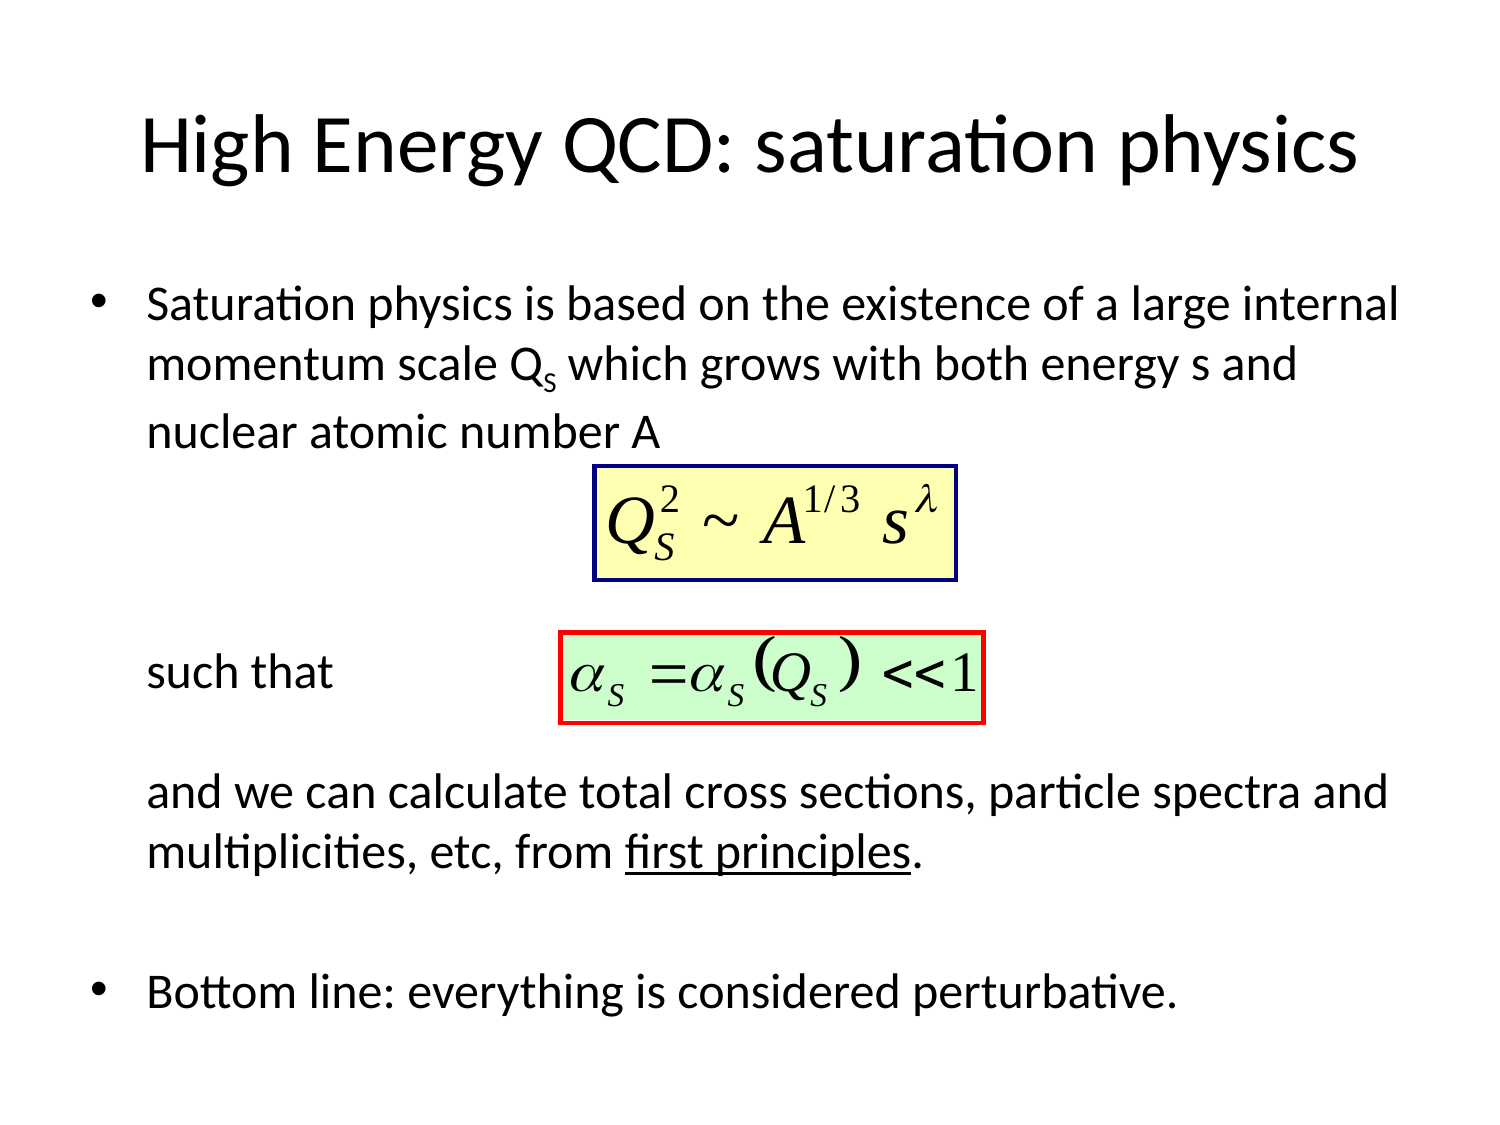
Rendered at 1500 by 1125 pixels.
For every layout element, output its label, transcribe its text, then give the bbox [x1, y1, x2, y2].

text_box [562, 634, 982, 721]
list Saturation physics is based on the existence of a large internal momentum scale QS which grows with both energy s and nuclear atomic number A such that and we can calculate total cross sections, particle spectra and multiplicities, etc, from first principles. Bottom line: everything is considered perturbative. [75, 262, 1425, 1067]
title High Energy QCD: saturation physics [75, 45, 1425, 233]
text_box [596, 468, 955, 578]
